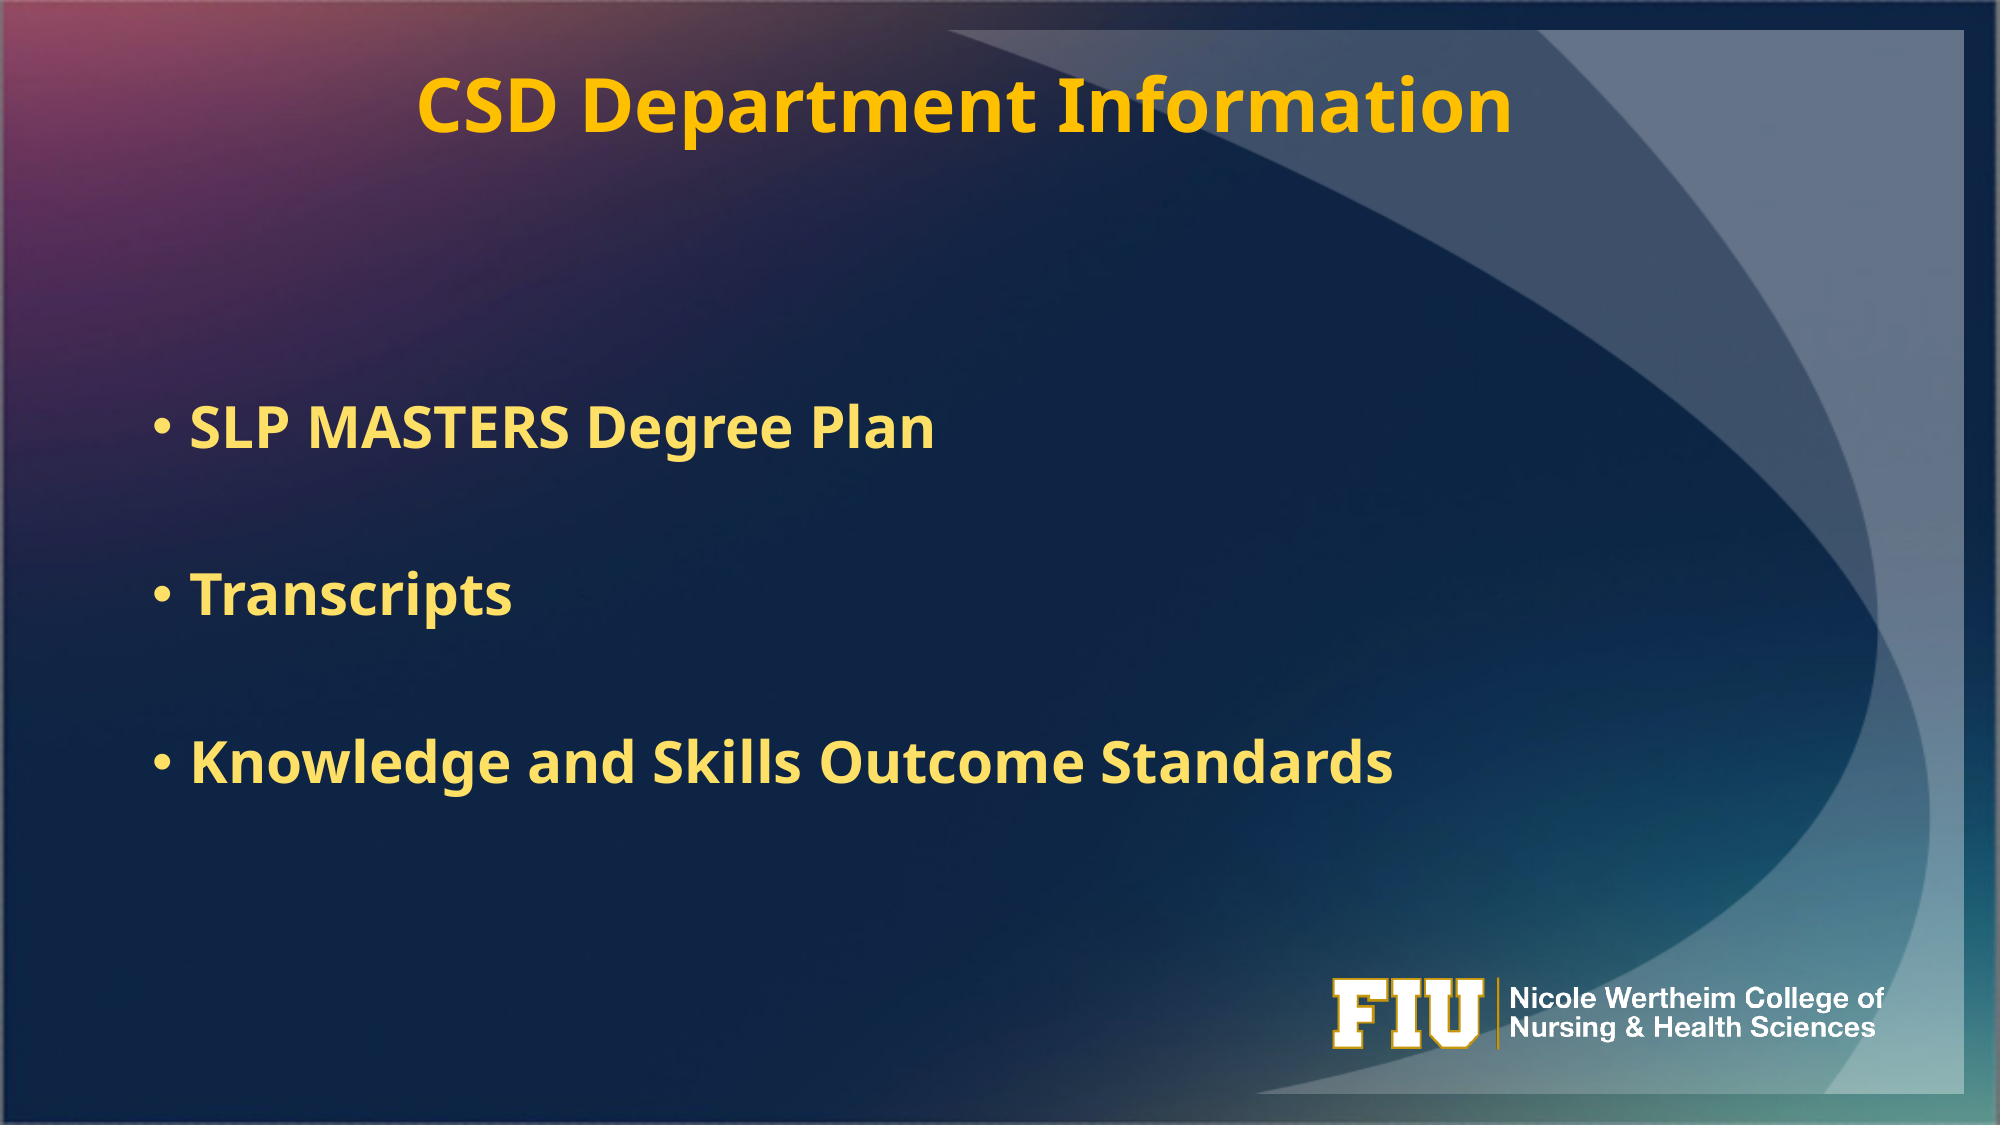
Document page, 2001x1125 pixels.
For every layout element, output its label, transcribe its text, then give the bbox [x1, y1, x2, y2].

picture [0, 0, 2000, 1125]
list SLP MASTERS Degree Plan Transcripts Knowledge and Skills Outcome Standards [137, 299, 1863, 1014]
title CSD Department Information [343, 26, 1588, 199]
